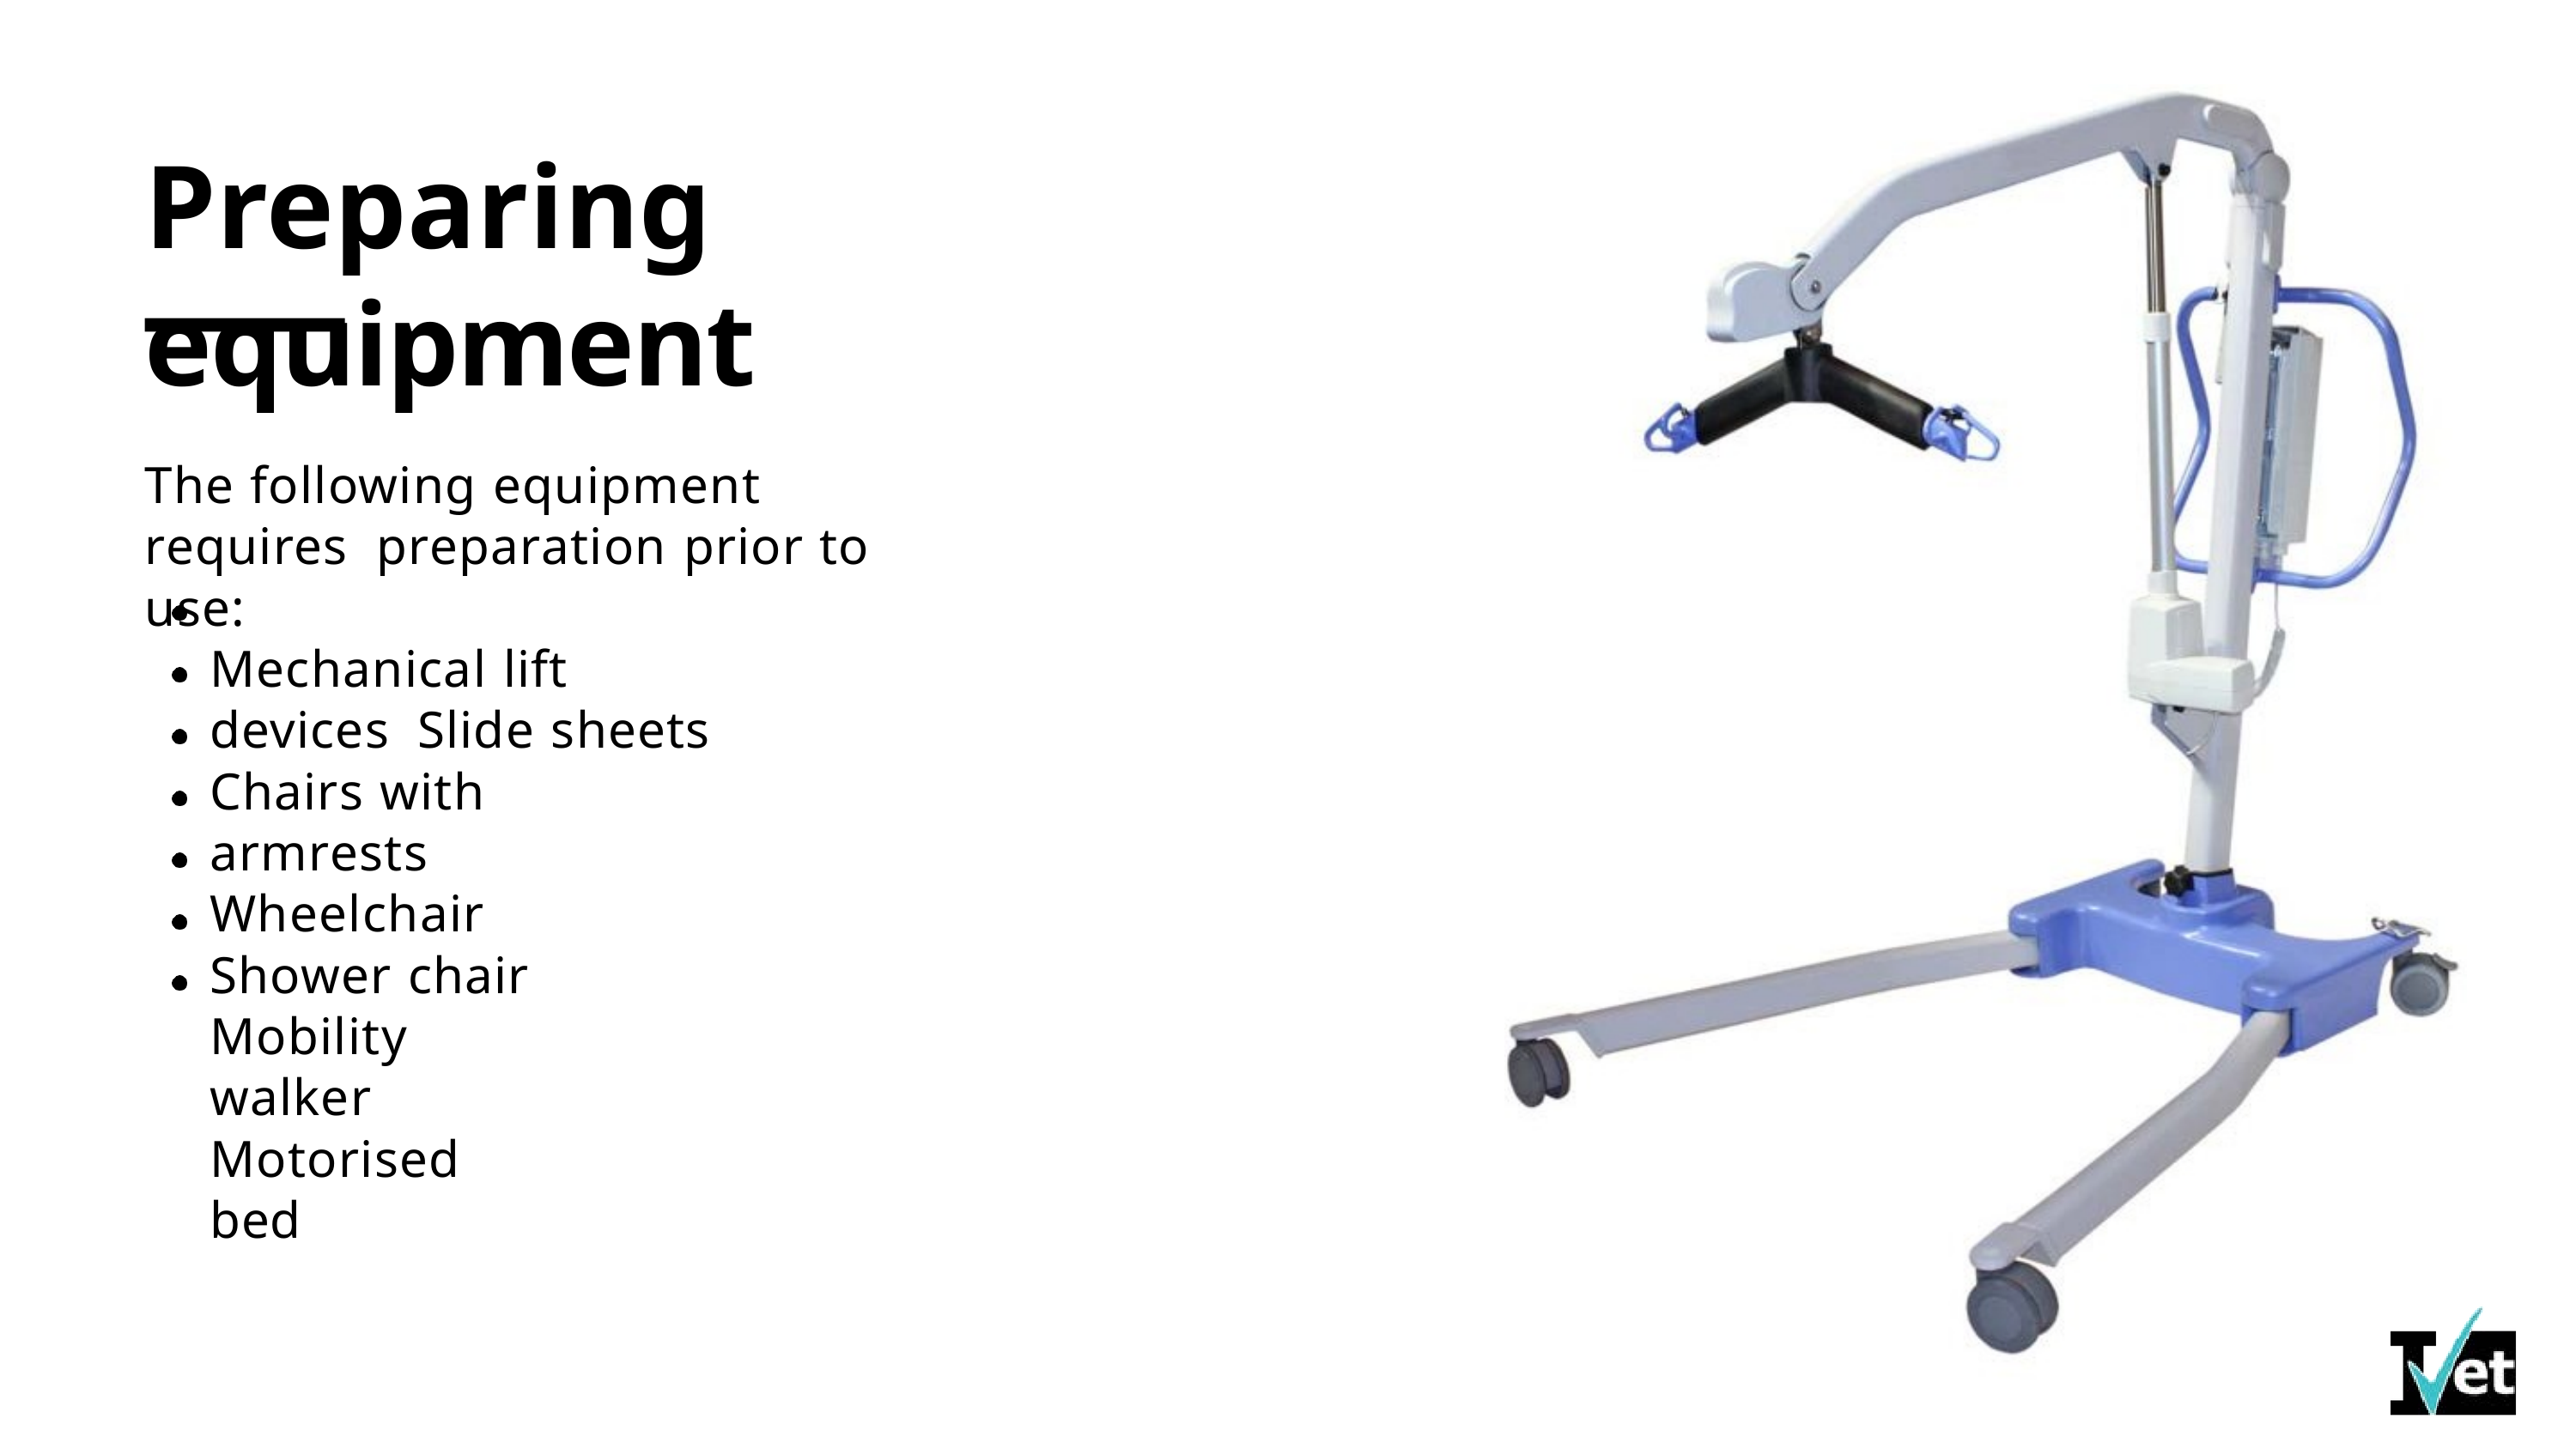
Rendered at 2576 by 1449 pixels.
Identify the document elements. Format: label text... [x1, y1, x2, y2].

title Preparing equipment [143, 132, 1261, 409]
picture [171, 667, 187, 682]
picture [171, 975, 187, 991]
picture [1504, 84, 2518, 1428]
picture [171, 605, 187, 621]
picture [171, 852, 187, 868]
text_box The following equipment requires preparation prior to use: Mechanical lift devices Slide sheets Chairs with armrests Wheelchair Shower chair Mobility walker Motorised bed [143, 452, 930, 1249]
picture [171, 913, 187, 930]
picture [171, 729, 187, 744]
picture [171, 791, 187, 806]
